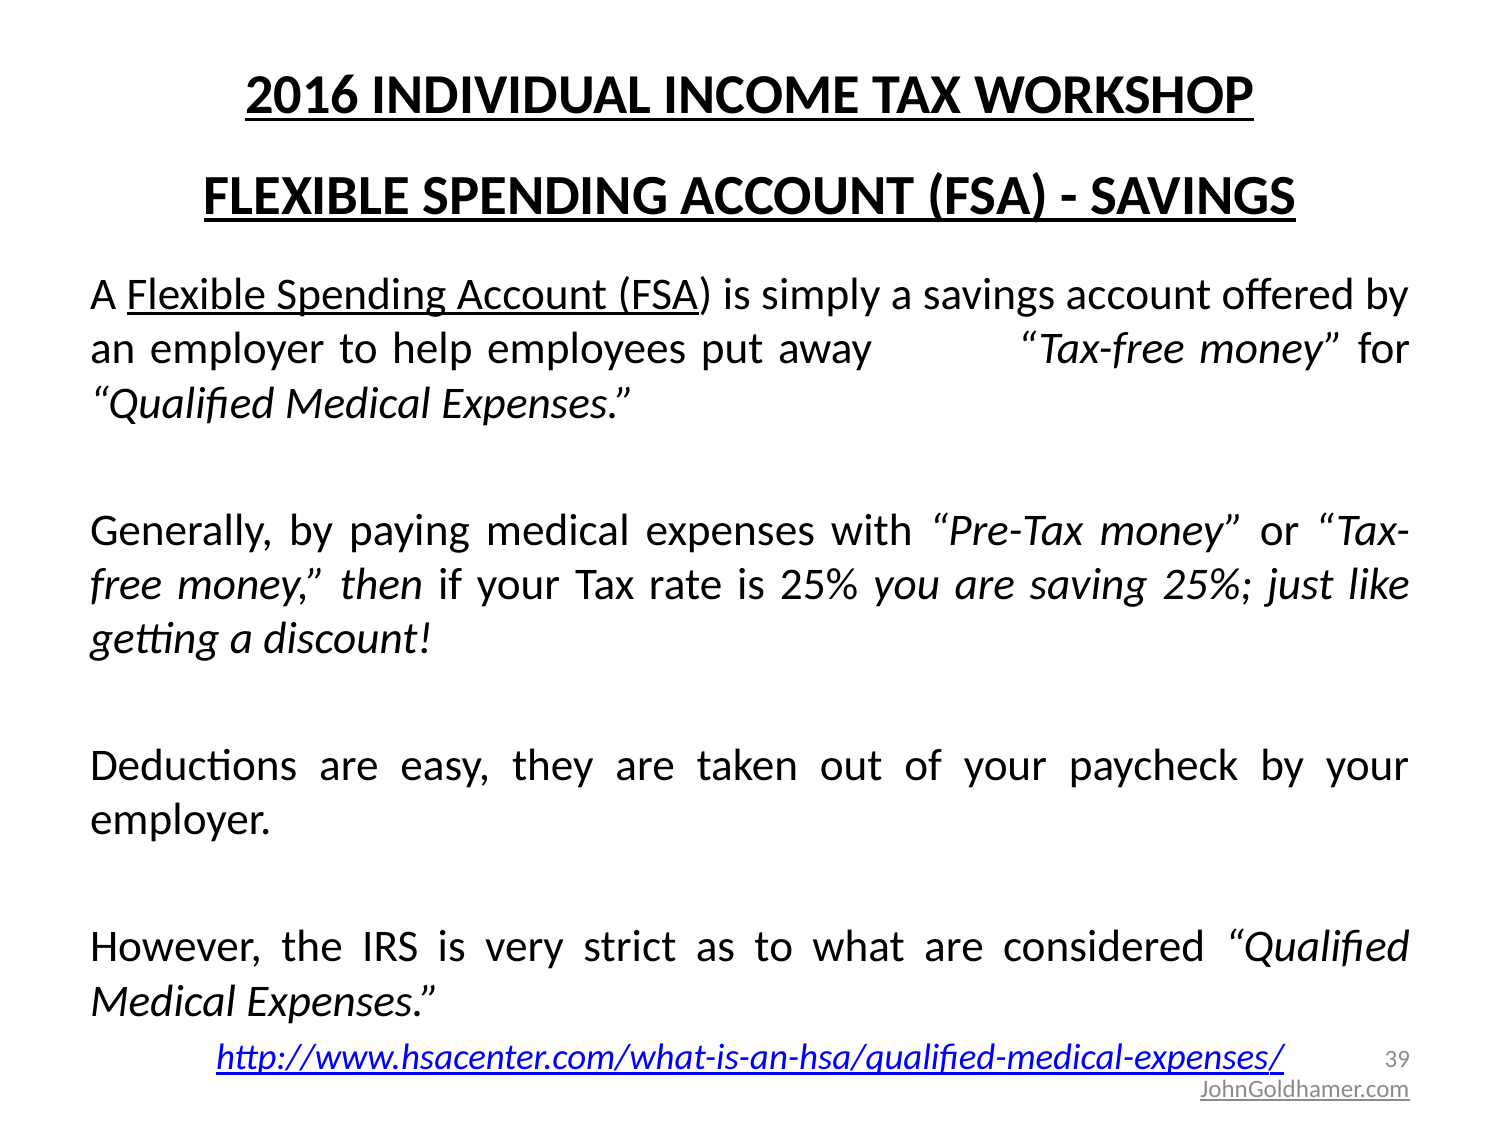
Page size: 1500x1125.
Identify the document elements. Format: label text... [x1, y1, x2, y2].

list FLEXIBLE SPENDING ACCOUNT (FSA) - SAVINGS A Flexible Spending Account (FSA) is simply a savings account offered by an employer to help employees put away “Tax-free money” for “Qualified Medical Expenses.” Generally, by paying medical expenses with “Pre-Tax money” or “Tax-free money,” then if your Tax rate is 25% you are saving 25%; just like getting a discount! Deductions are easy, they are taken out of your paycheck by your employer. However, the IRS is very strict as to what are considered “Qualified Medical Expenses.” http://www.hsacenter.com/what-is-an-hsa/qualified-medical-expenses/ [75, 149, 1425, 1088]
title 2016 INDIVIDUAL INCOME TAX WORKSHOP [75, 50, 1425, 133]
slide_number 39 JohnGoldhamer.com [1074, 1042, 1425, 1103]
